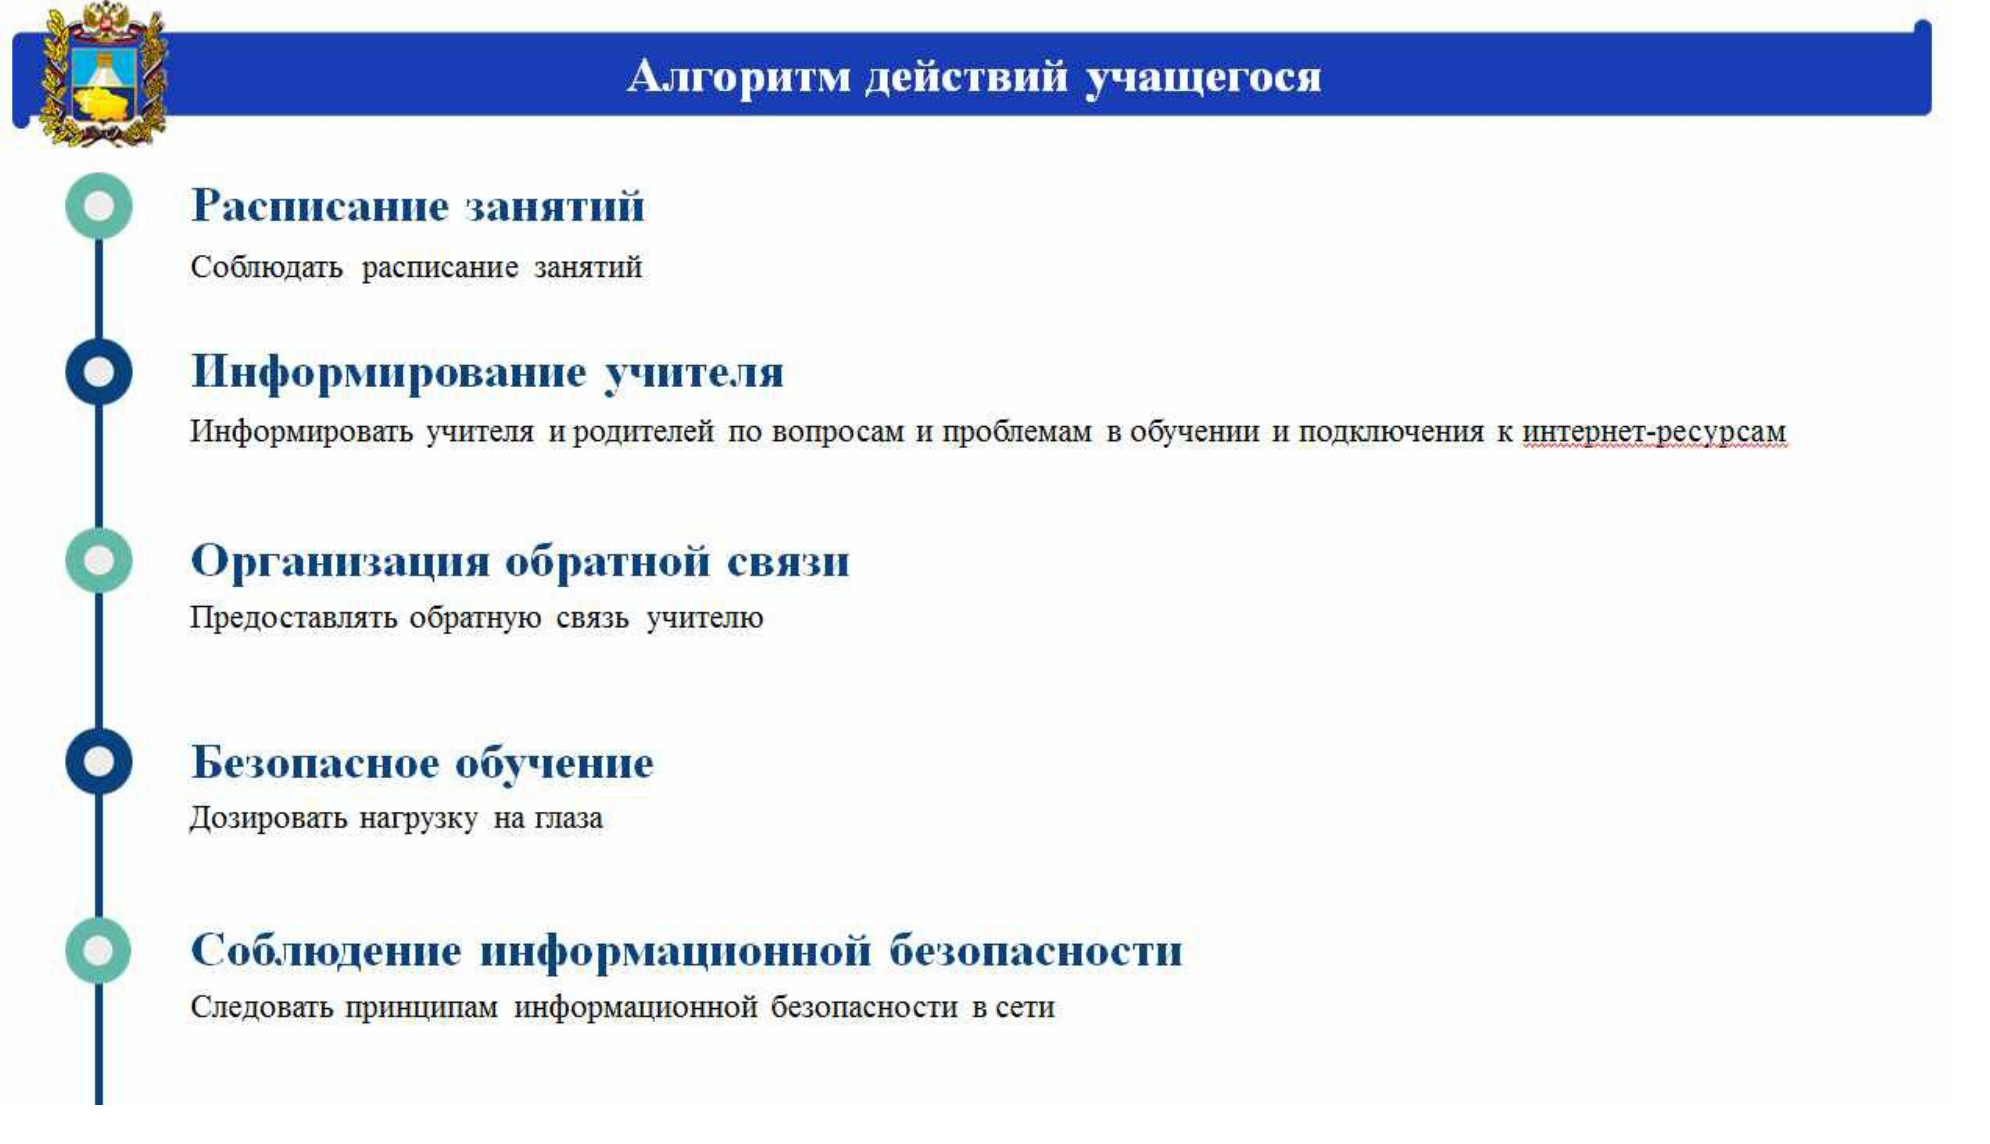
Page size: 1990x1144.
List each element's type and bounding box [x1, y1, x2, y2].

text_box [0, 0, 1954, 1105]
